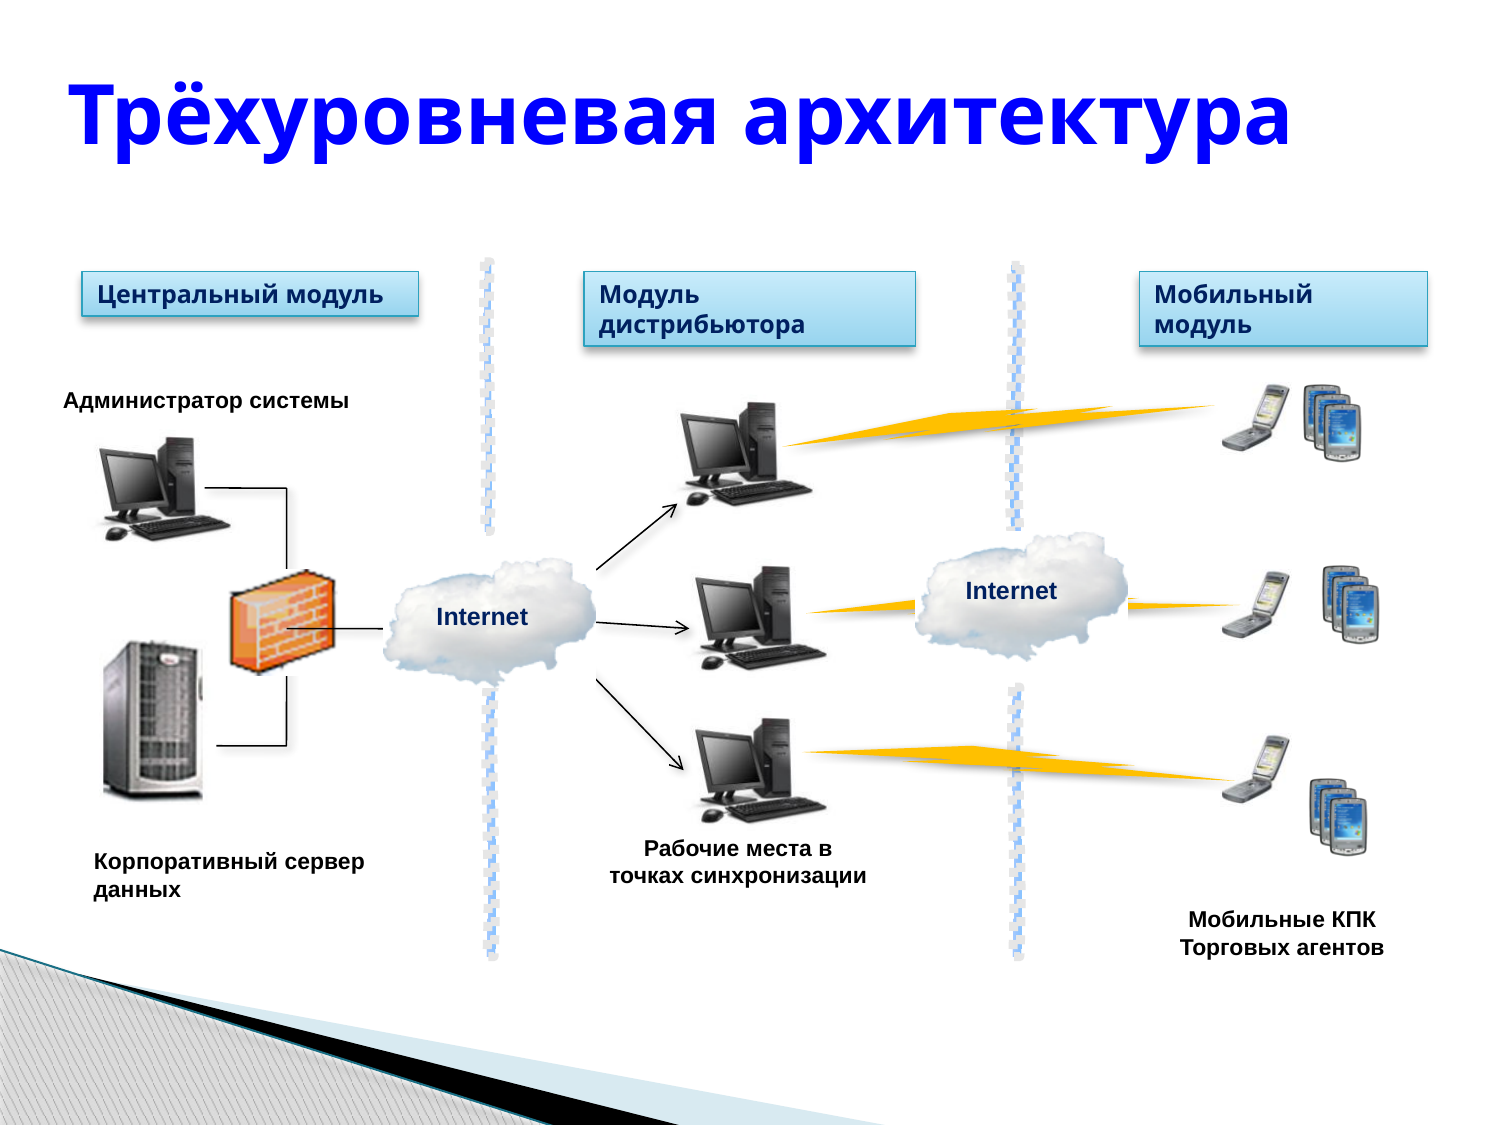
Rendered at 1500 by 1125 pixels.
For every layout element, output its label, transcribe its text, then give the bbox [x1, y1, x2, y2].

text_box [1004, 443, 1024, 531]
list [121, 200, 1472, 943]
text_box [568, 655, 686, 769]
text_box [842, 596, 909, 619]
picture [915, 531, 1128, 662]
text_box [842, 741, 1214, 785]
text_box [602, 621, 690, 629]
text_box Мобильные КПК Торговых агентов [1164, 897, 1400, 968]
picture [383, 557, 596, 688]
text_box Мобильный модуль [1139, 271, 1428, 347]
text_box [479, 257, 496, 536]
picture [683, 710, 837, 831]
text_box Корпоративный сервер данных [78, 839, 387, 910]
text_box Рабочие места в точках синхронизации [594, 826, 883, 896]
picture [668, 393, 822, 514]
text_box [1320, 565, 1380, 645]
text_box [1302, 384, 1362, 463]
text_box Модуль дистрибьютора [583, 271, 916, 347]
picture [98, 628, 216, 805]
text_box [1006, 260, 1026, 404]
title Трёхуровневая архитектура [53, 42, 1479, 181]
picture [1220, 569, 1292, 643]
picture [683, 557, 837, 678]
picture [1220, 733, 1292, 807]
text_box [1007, 682, 1025, 745]
text_box [1007, 784, 1026, 962]
text_box [1134, 593, 1214, 614]
text_box Центральный модуль [81, 271, 419, 317]
picture [227, 569, 338, 676]
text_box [1308, 778, 1368, 857]
text_box Администратор системы [48, 377, 365, 421]
picture [87, 429, 241, 550]
picture [1220, 382, 1292, 455]
text_box [481, 699, 500, 962]
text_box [595, 503, 678, 571]
text_box [827, 400, 1214, 447]
